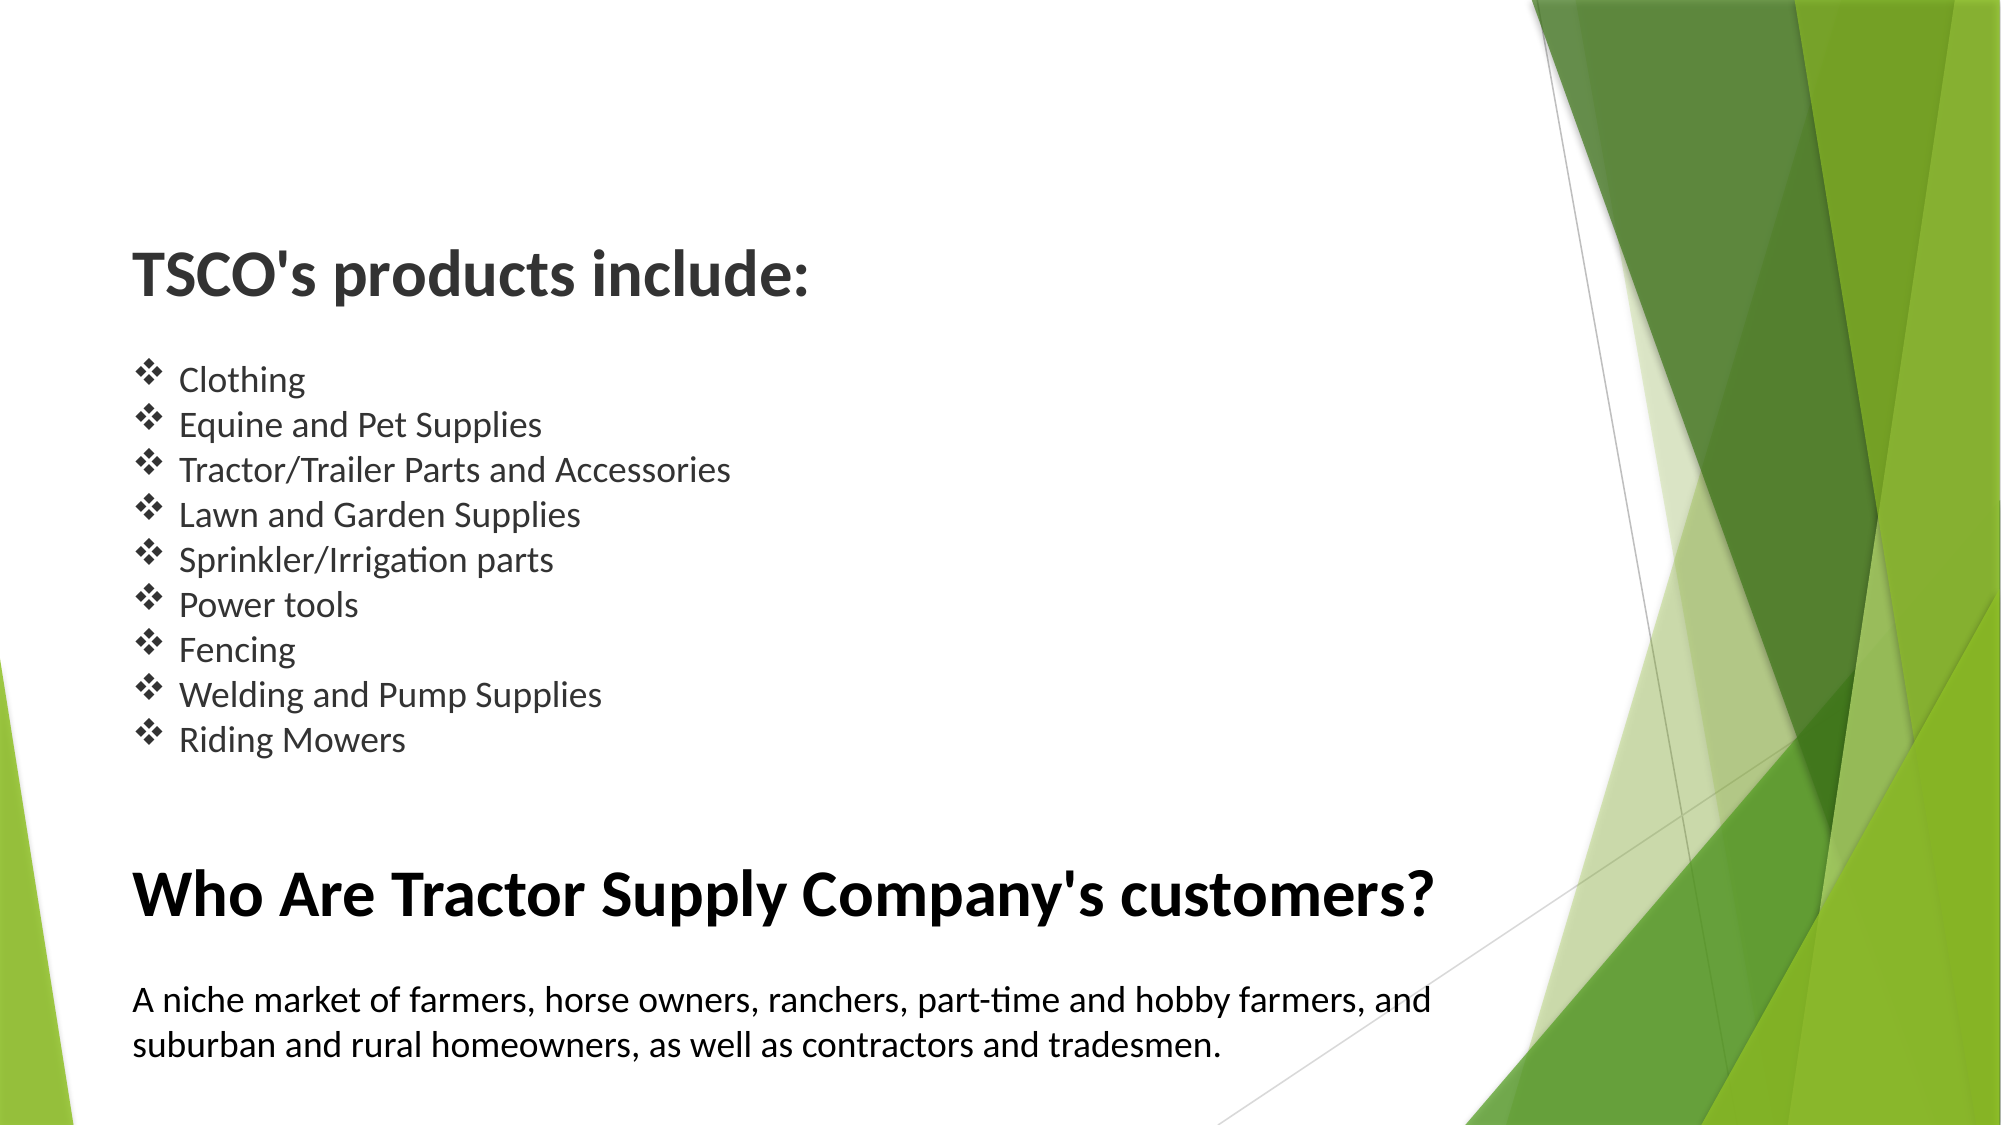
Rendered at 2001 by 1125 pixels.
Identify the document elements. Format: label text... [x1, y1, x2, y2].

text_box TSCO's products include: Clothing Equine and Pet Supplies Tractor/Trailer Parts and Accessories Lawn and Garden Supplies Sprinkler/Irrigation parts Power tools Fencing Welding and Pump Supplies Riding Mowers Who are Tractor Supply Company's customers? Who Are Tractor Supply Company's customers? A niche market of farmers, horse owners, ranchers, part-time and hobby farmers, and suburban and rural homeowners, as well as contractors and tradesmen. [117, 222, 1468, 1122]
